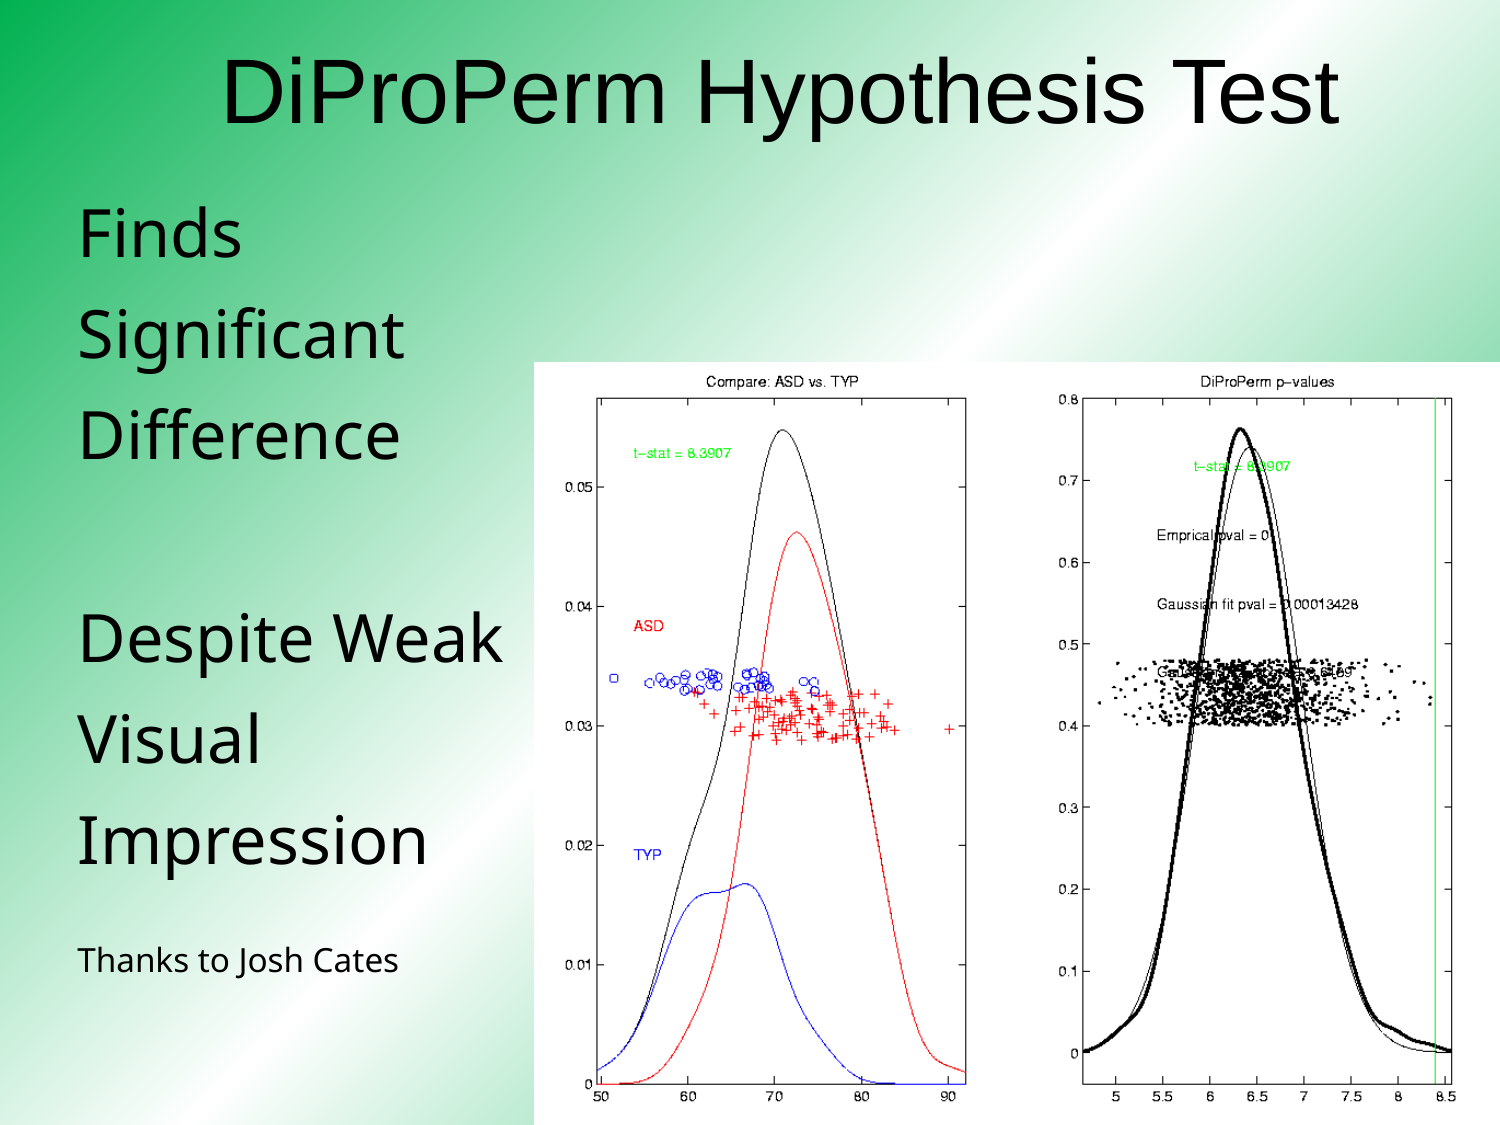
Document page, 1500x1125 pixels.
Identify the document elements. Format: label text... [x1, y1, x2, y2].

picture [533, 362, 1500, 1125]
title DiProPerm Hypothesis Test [75, 24, 1488, 150]
list Finds Significant Difference Despite Weak Visual Impression Thanks to Josh Cates [62, 174, 1475, 1063]
